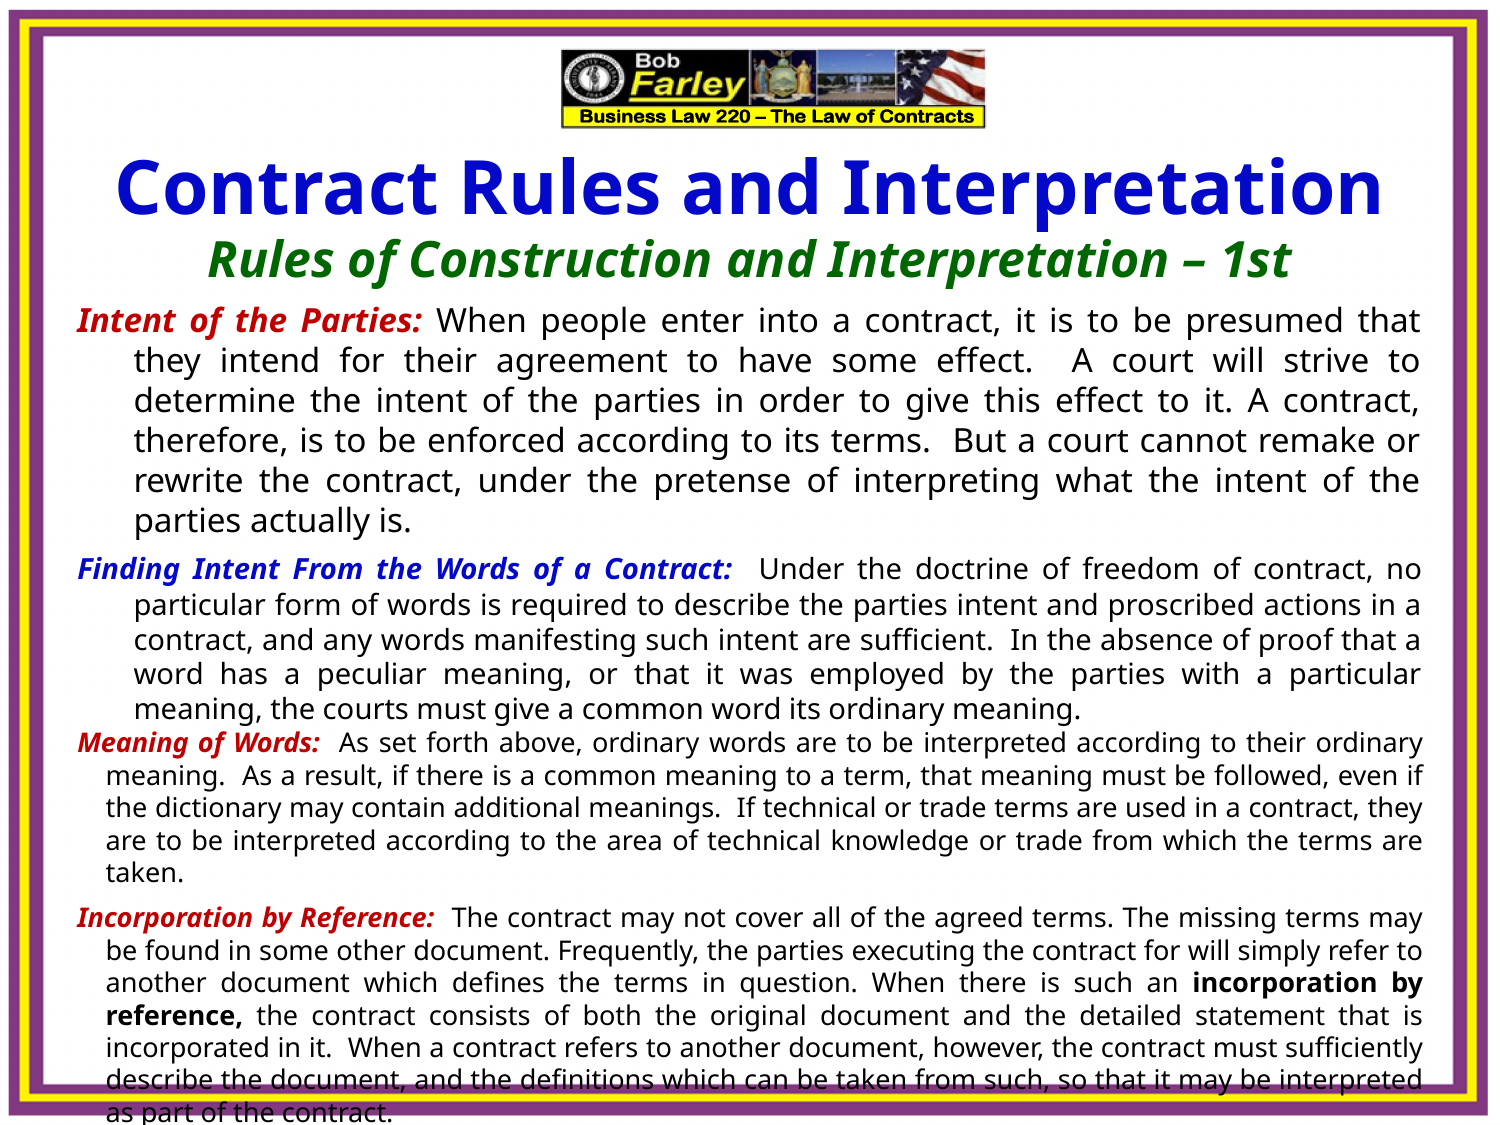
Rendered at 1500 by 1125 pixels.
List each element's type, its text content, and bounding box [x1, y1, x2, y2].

picture [0, 0, 1500, 1125]
text_box Contract Rules and Interpretation Rules of Construction and Interpretation – 1st Intent of the Parties: When people enter into a contract, it is to be presumed that they intend for their agreement to have some effect. A court will strive to determine the intent of the parties in order to give this effect to it. A contract, therefore, is to be enforced according to its terms. But a court cannot remake or rewrite the contract, under the pretense of interpreting what the intent of the parties actually is. Finding Intent From the Words of a Contract: Under the doctrine of freedom of contract, no particular form of words is required to describe the parties intent and proscribed actions in a contract, and any words manifesting such intent are sufficient. In the absence of proof that a word has a peculiar meaning, or that it was employed by the parties with a particular meaning, the courts must give a common word its ordinary meaning. Meaning of Words: As set forth above, ordinary words are to be interpreted according to their ordinary meaning. As a result, if there is a common meaning to a term, that meaning must be followed, even if the dictionary may contain additional meanings. If technical or trade terms are used in a contract, they are to be interpreted according to the area of technical knowledge or trade from which the terms are taken. Incorporation by Reference: The contract may not cover all of the agreed terms. The missing terms may be found in some other document. Frequently, the parties executing the contract for will simply refer to another document which defines the terms in question. When there is such an incorporation by reference, the contract consists of both the original document and the detailed statement that is incorporated in it. When a contract refers to another document, however, the contract must sufficiently describe the document, and the definitions which can be taken from such, so that it may be interpreted as part of the contract. [62, 152, 1438, 1106]
